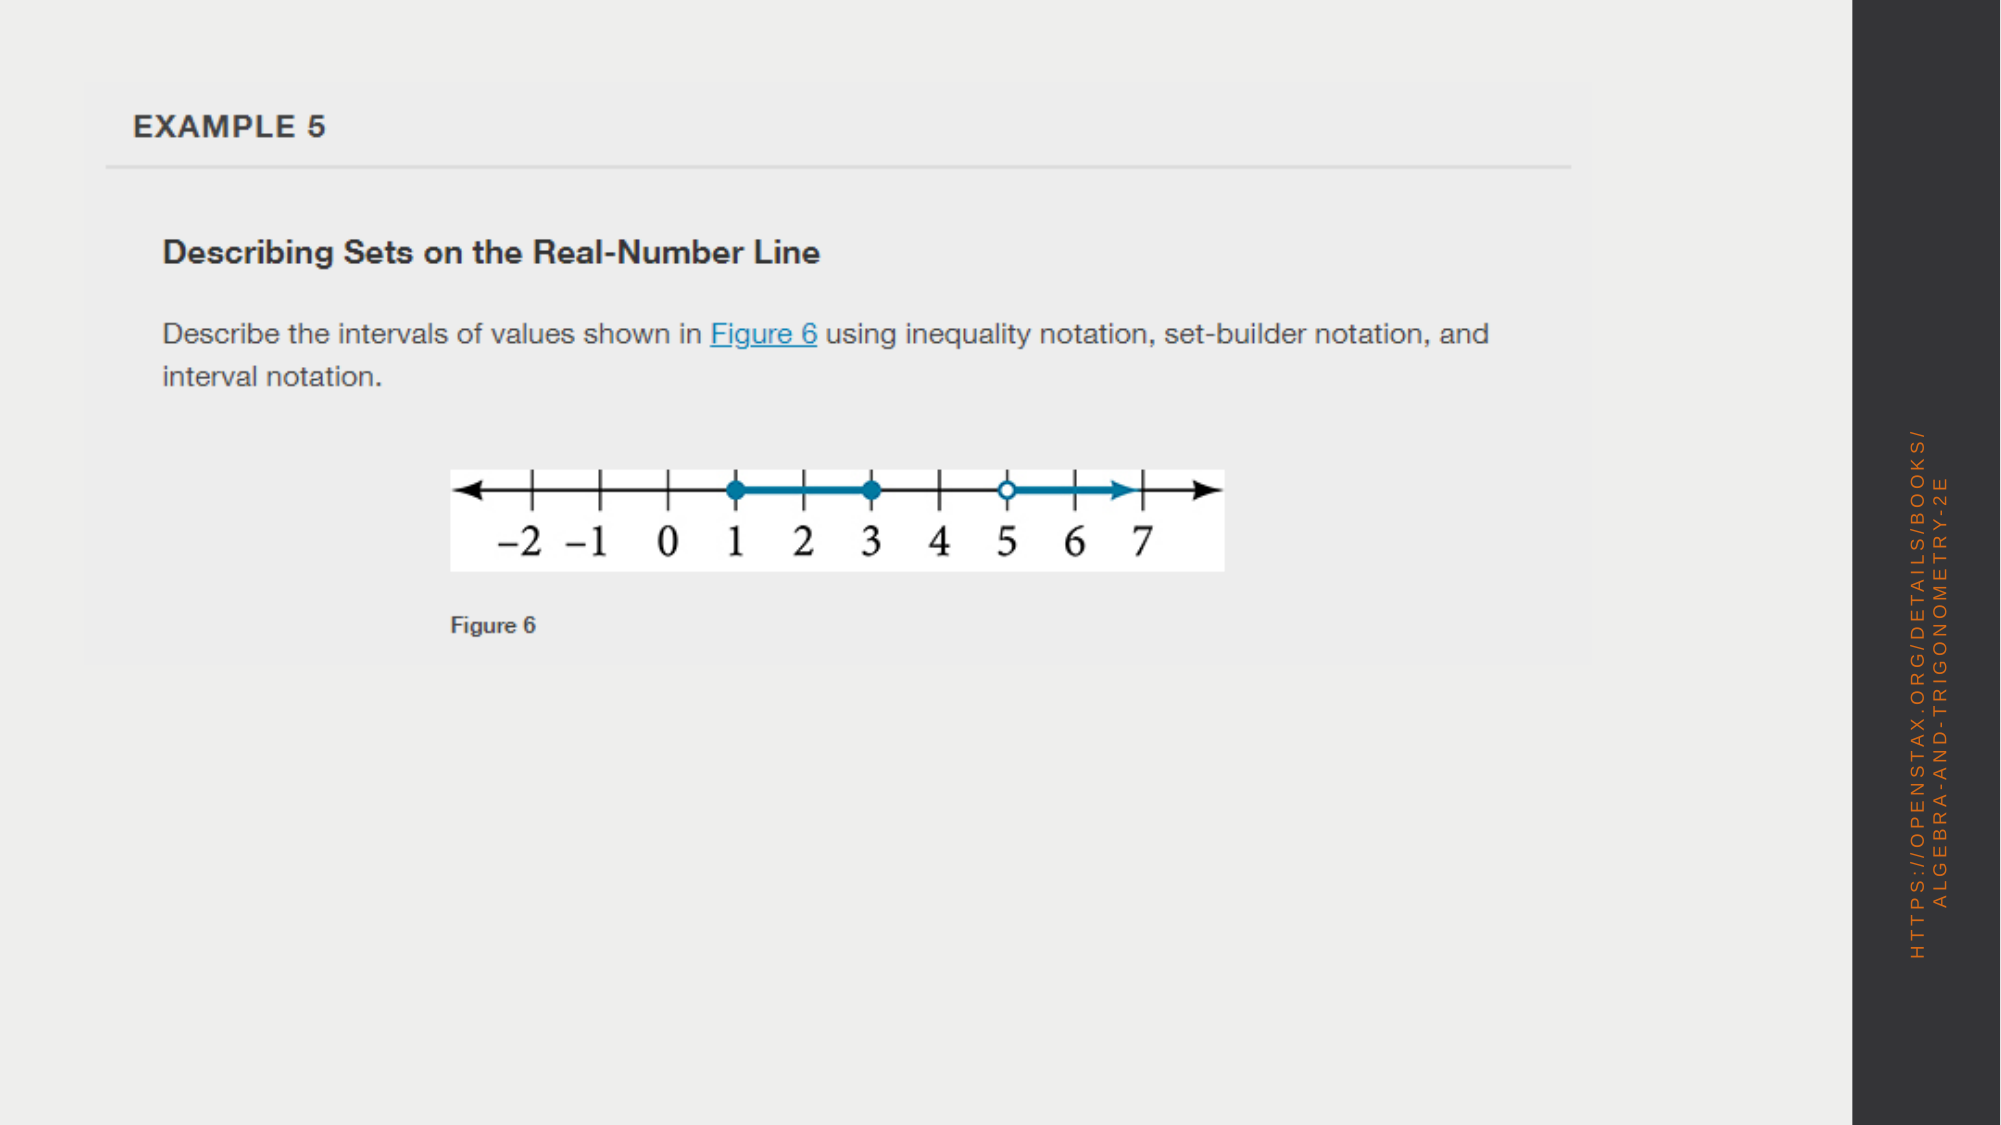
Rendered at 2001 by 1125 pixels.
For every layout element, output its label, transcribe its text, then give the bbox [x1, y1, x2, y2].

footer https://openstax.org/details/books/algebra-and-trigonometry-2e [1897, 400, 1958, 988]
picture [83, 82, 1592, 665]
